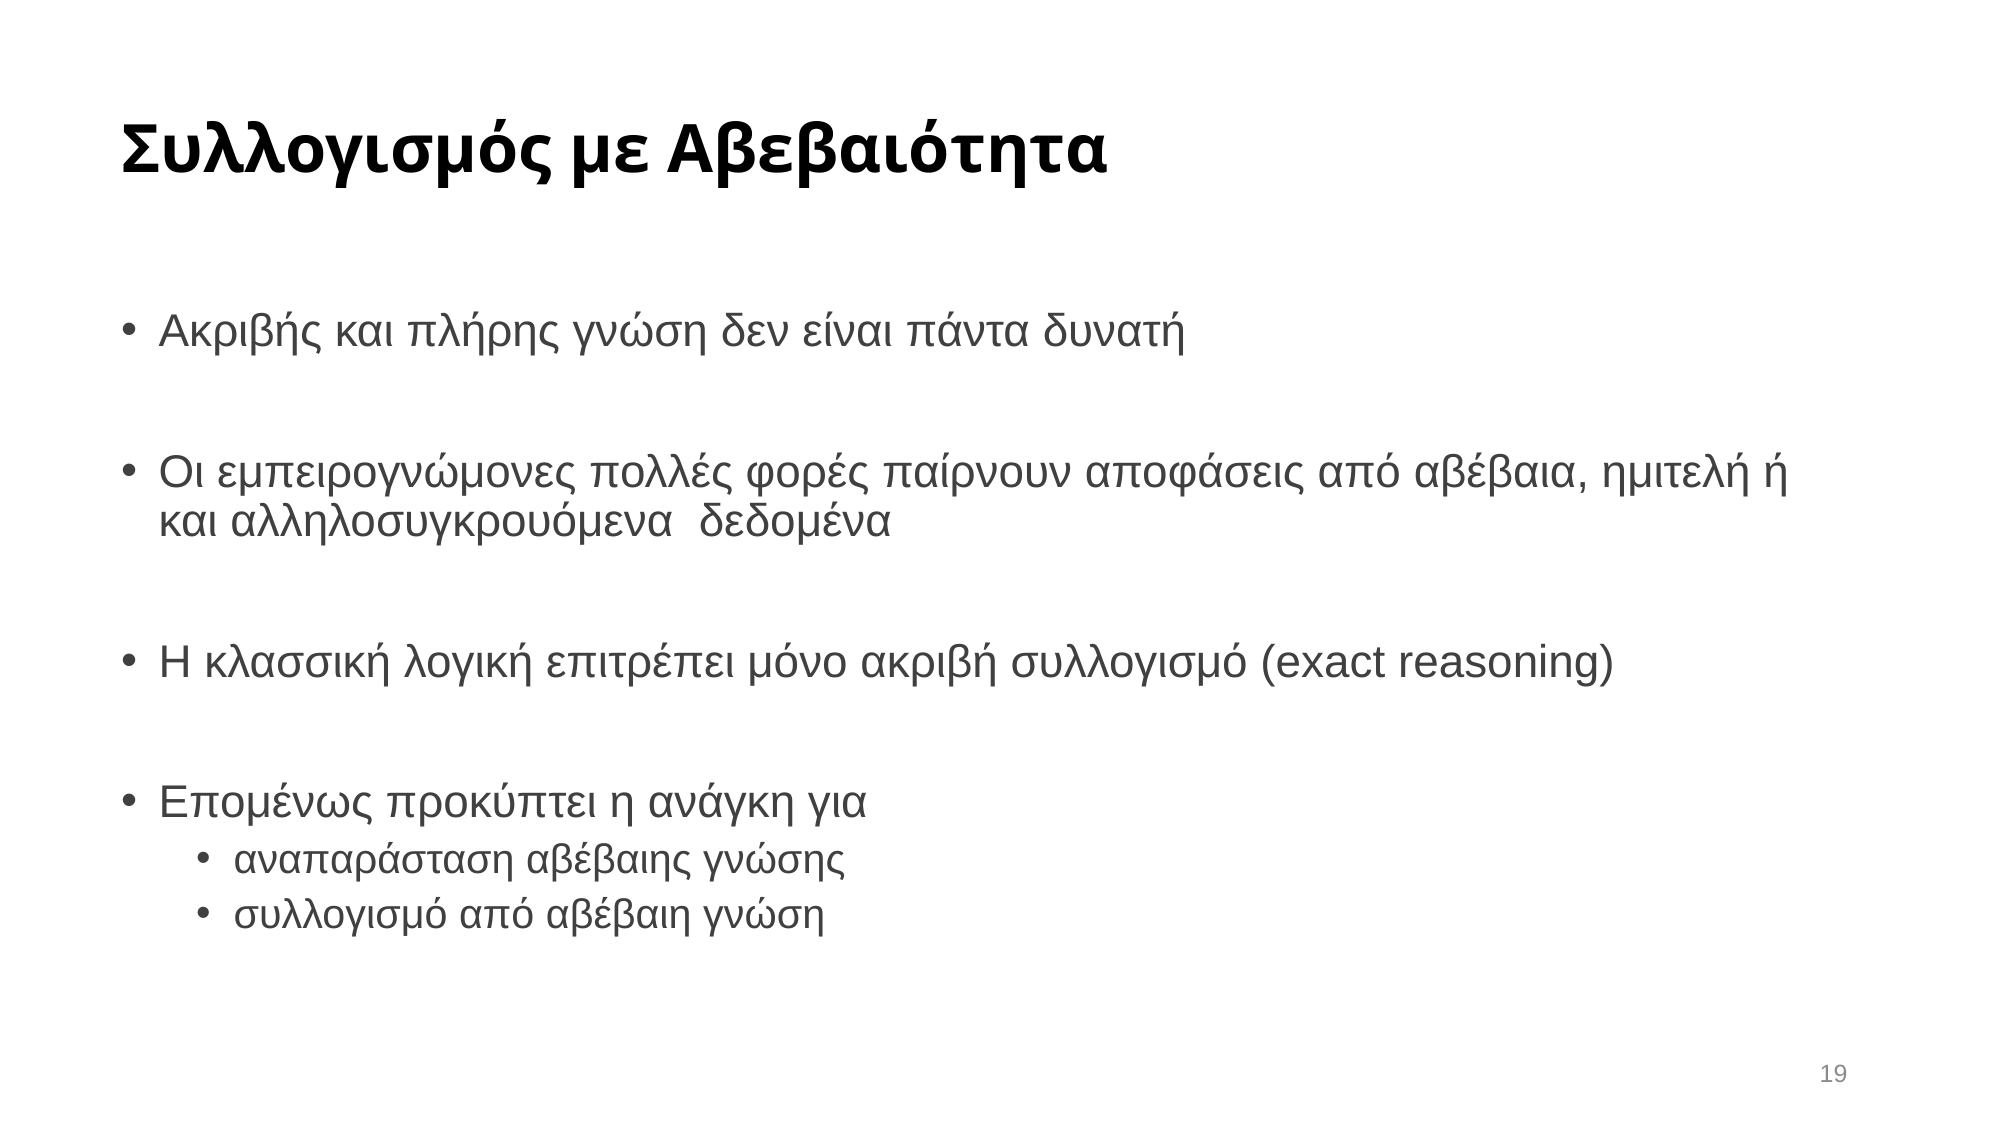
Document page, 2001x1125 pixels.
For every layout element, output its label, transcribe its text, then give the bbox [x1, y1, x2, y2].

slide_number 19 [1412, 1042, 1863, 1103]
list Ακριβής και πλήρης γνώση δεν είναι πάντα δυνατή Οι εμπειρογνώμονες πολλές φορές παίρνουν αποφάσεις από αβέβαια, ημιτελή ή και αλληλοσυγκρουόμενα δεδομένα Η κλασσική λογική επιτρέπει μόνο ακριβή συλλογισμό (exact reasoning) Επομένως προκύπτει η ανάγκη για αναπαράσταση αβέβαιης γνώσης συλλογισμό από αβέβαιη γνώση [106, 299, 1832, 1014]
title Συλλογισμός με Αβεβαιότητα [106, 42, 1832, 260]
